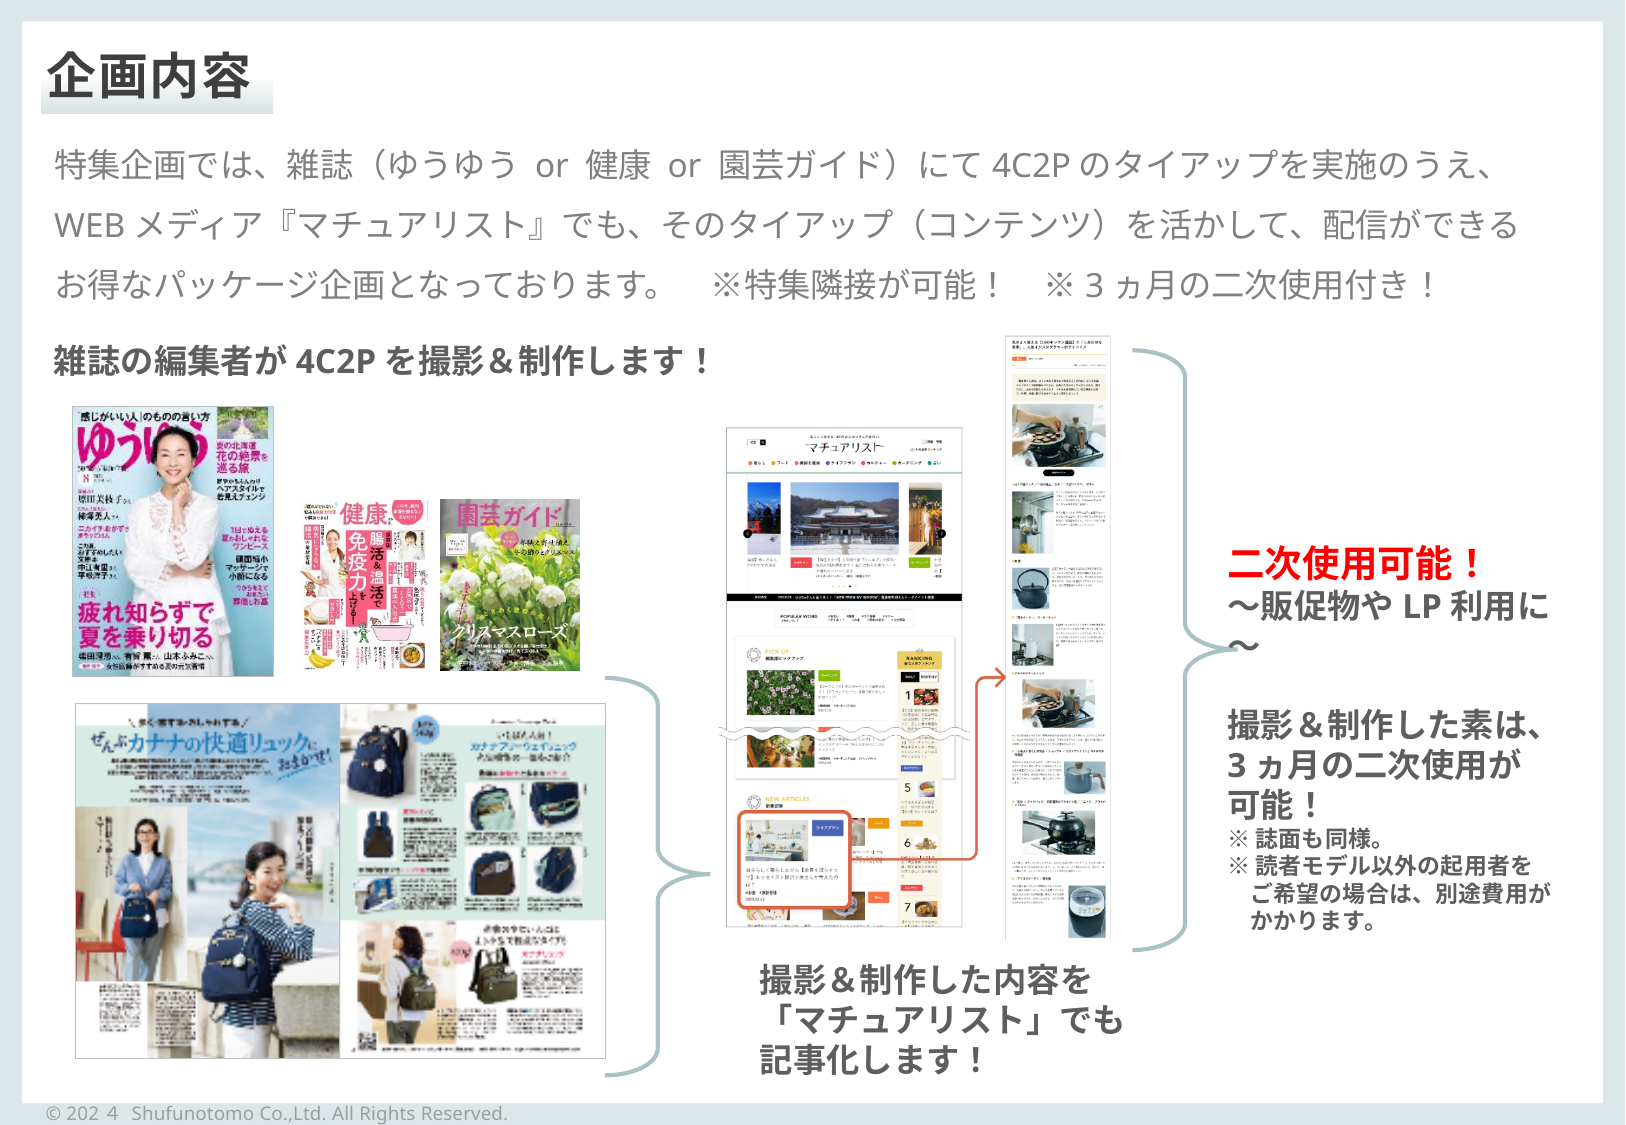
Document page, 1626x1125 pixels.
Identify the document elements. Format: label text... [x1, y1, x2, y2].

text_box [75, 703, 606, 1059]
picture [439, 499, 581, 672]
picture [300, 500, 428, 674]
picture [718, 334, 1111, 941]
text_box [0, 0, 1625, 1125]
text_box 撮影＆制作した内容を 「マチュアリスト」でも 記事化します！ [745, 951, 1168, 1087]
text_box 二次使用可能！ ～販促物やLP利用に～ 撮影＆制作した素は、3ヵ月の二次使用が 可能！ ※誌面も同様。 ※読者モデル以外の起用者を ご希望の場合は、別途費用が かかります。 [1212, 532, 1598, 942]
text_box 企画内容 [41, 10, 1569, 116]
picture [72, 406, 274, 677]
text_box 特集企画では、雑誌（ゆうゆう or 健康 or 園芸ガイド）にて4C2Pのタイアップを実施のうえ、 WEBメディア『マチュアリスト』でも、そのタイアップ（コンテンツ）を活かして、配信ができる お得なパッケージ企画となっております。 ※特集隣接が可能！ ※3ヵ月の二次使用付き！ [39, 116, 1583, 313]
text_box [605, 677, 711, 1076]
text_box 雑誌の編集者が4C2Pを撮影＆制作します！ [39, 316, 777, 388]
text_box [1132, 350, 1212, 951]
text_box © 202４ Shufunotomo Co.,Ltd. All Rights Reserved. [30, 1085, 524, 1125]
